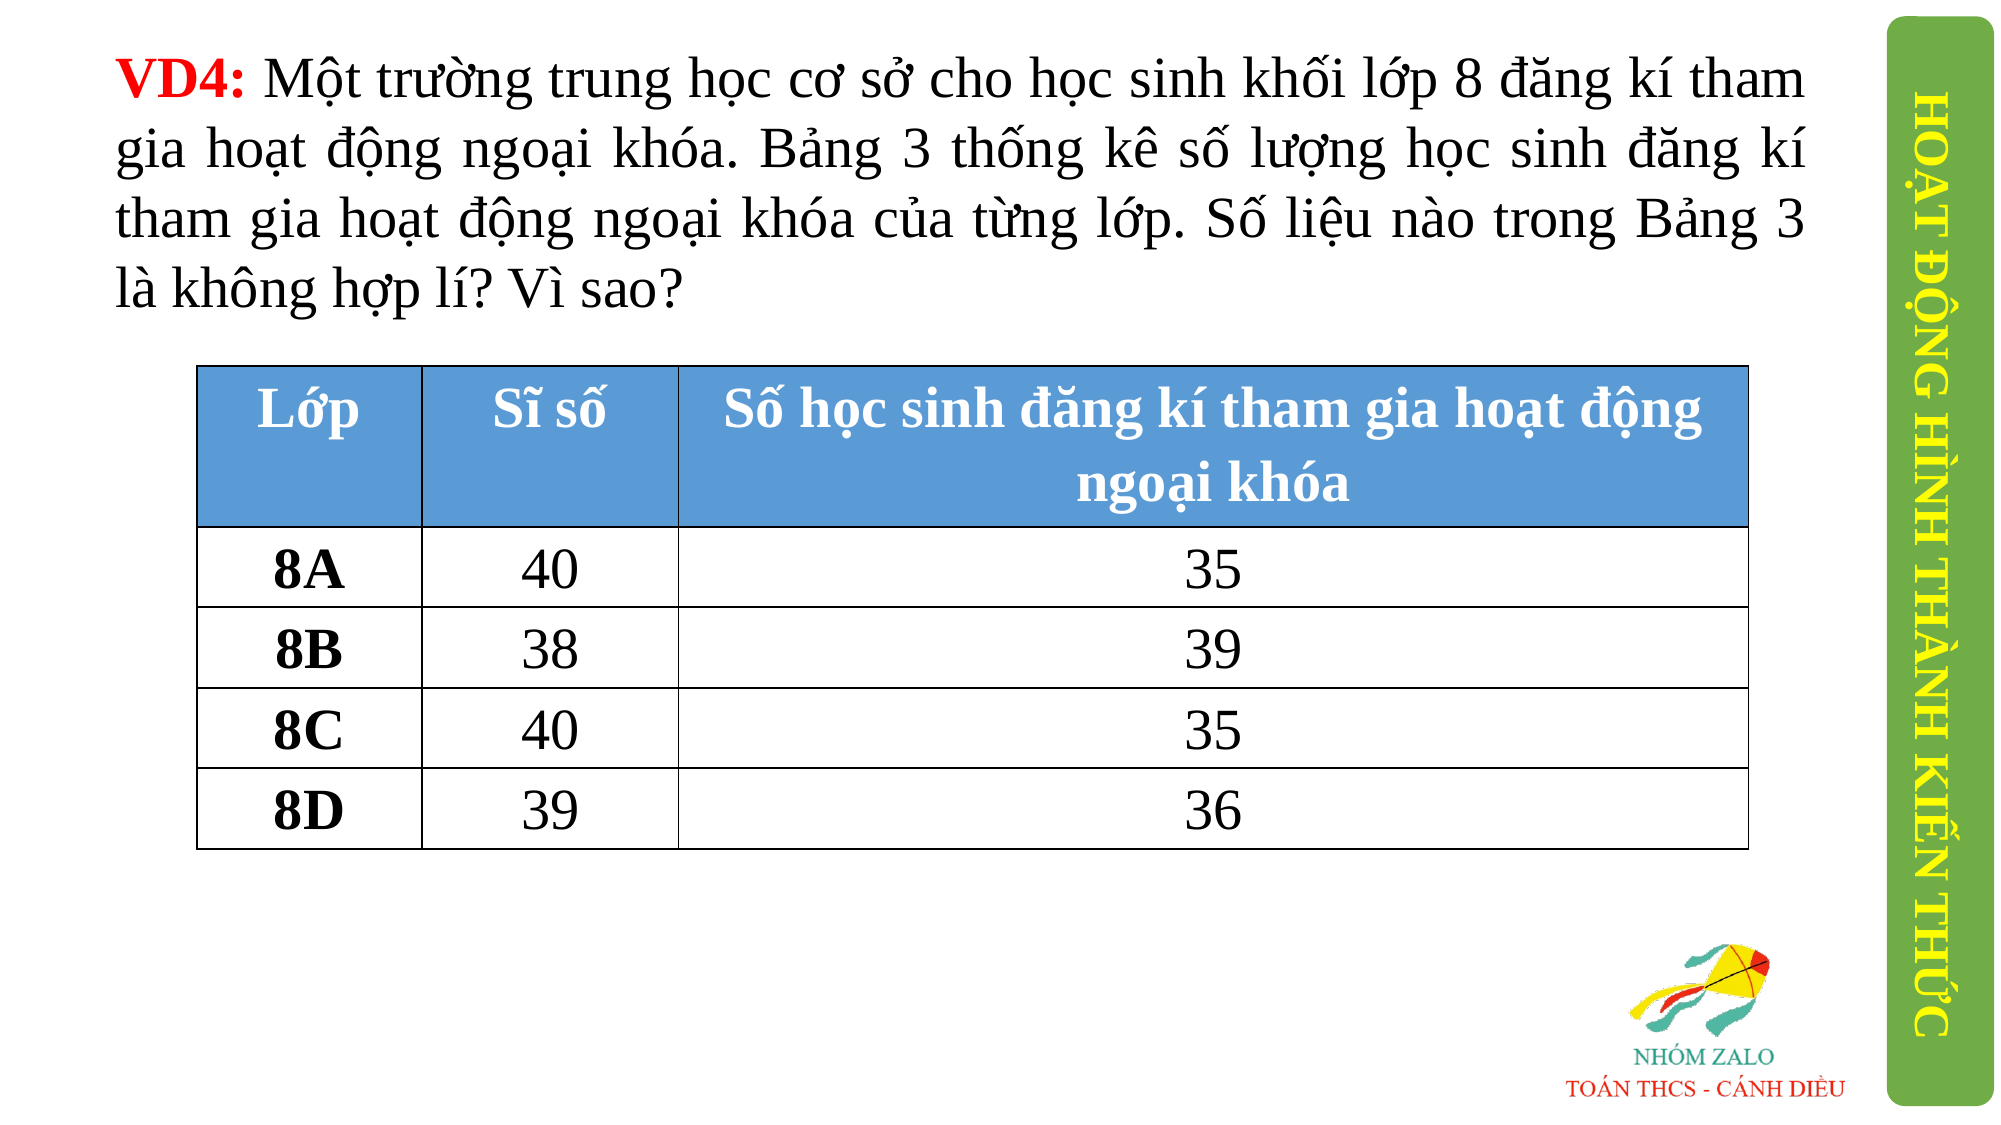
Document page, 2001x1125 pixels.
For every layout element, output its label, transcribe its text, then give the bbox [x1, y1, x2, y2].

table_header Sĩ số [423, 367, 678, 526]
table_cell 8C [198, 689, 421, 767]
table_cell 40 [423, 689, 678, 767]
picture [1543, 892, 1887, 1125]
table_cell 35 [679, 528, 1375, 606]
table_header Số học sinh đăng kí tham gia hoạt động ngoại khóa [679, 367, 1748, 526]
table_header Lớp [198, 367, 421, 526]
table_cell 40 [423, 528, 678, 606]
table_cell 38 [423, 608, 678, 687]
table_cell 39 [679, 608, 1748, 687]
table_cell 36 [679, 769, 1748, 848]
table_cell 35 [679, 689, 1748, 767]
text_box VD4: Một trường trung học cơ sở cho học sinh khối lớp 8 đăng kí tham gia hoạt động ngoại khóa. Bảng 3 thống kê số lượng học sinh đăng kí tham gia hoạt động ngoại khóa của từng lớp. Số liệu nào trong Bảng 3 là không hợp lí? Vì sao? [100, 31, 1823, 327]
table_cell 39 [423, 769, 678, 848]
table_cell 8B [198, 608, 421, 687]
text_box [1375, 527, 2000, 636]
table_cell 8D [198, 769, 421, 848]
table_cell 8A [198, 528, 421, 606]
